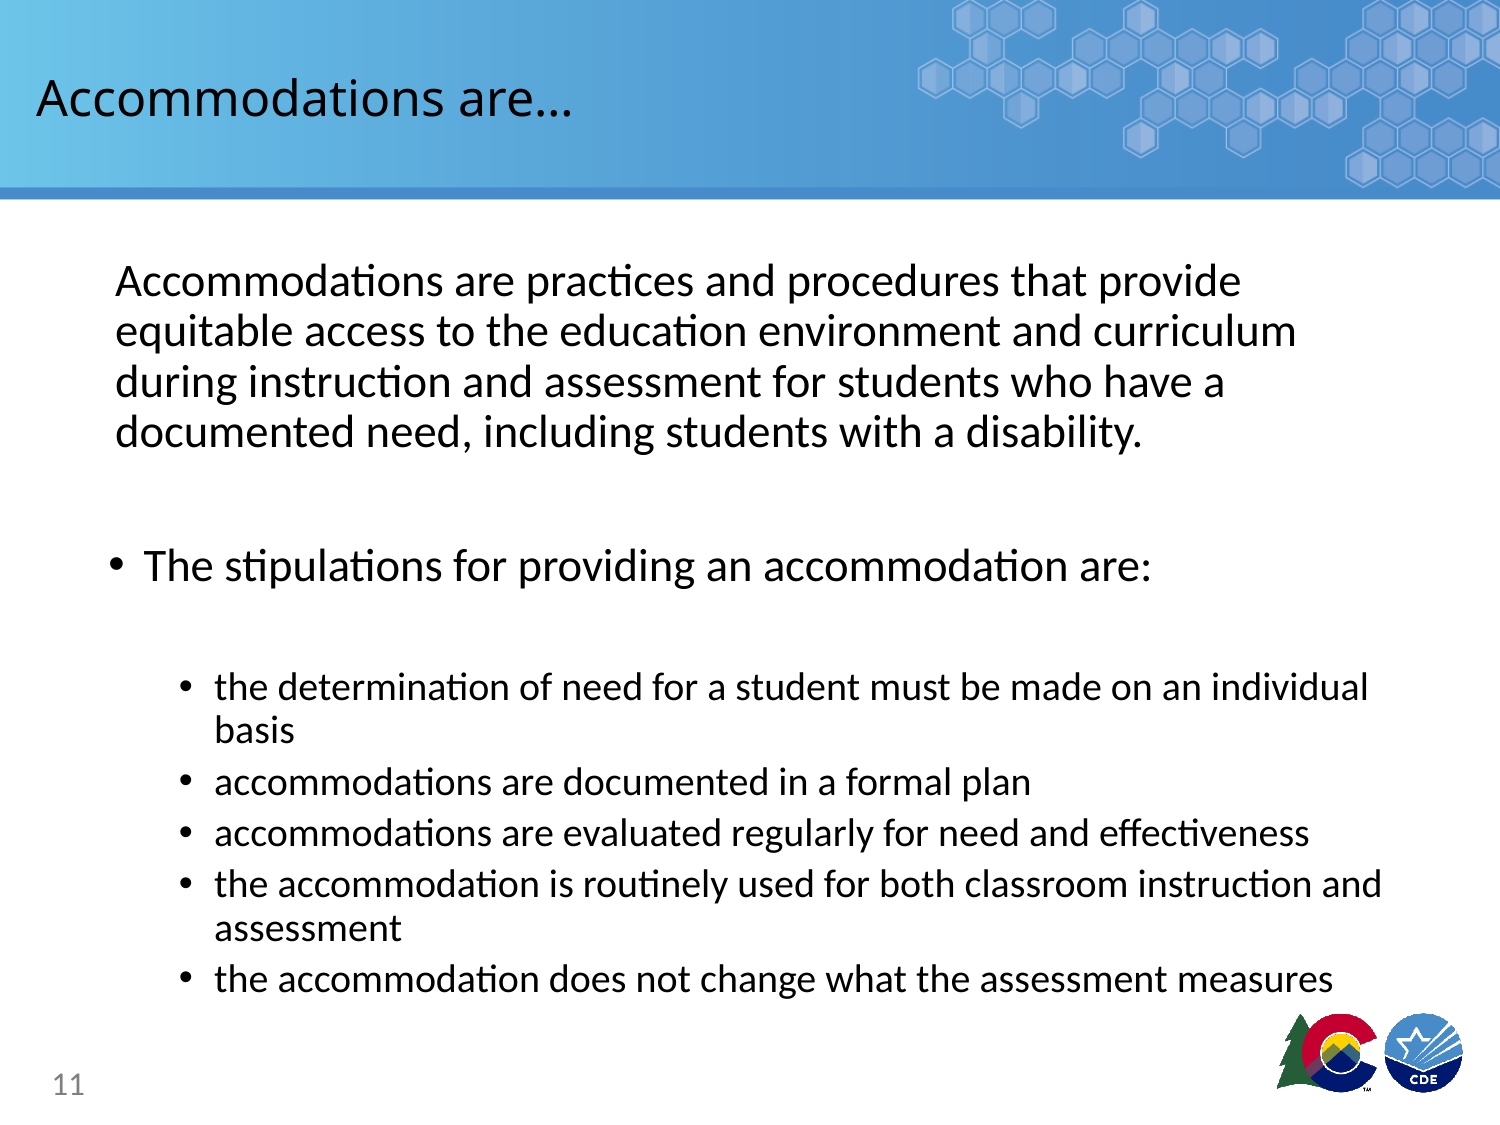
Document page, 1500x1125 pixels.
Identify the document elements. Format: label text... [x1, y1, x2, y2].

picture [1275, 1012, 1463, 1093]
title Accommodations are… [36, 51, 1463, 149]
slide_number 11 [36, 1054, 375, 1115]
text_box Accommodations are practices and procedures that provide equitable access to the education environment and curriculum during instruction and assessment for students who have a documented need, including students with a disability. The stipulations for providing an accommodation are: the determination of need for a student must be made on an individual basis accommodations are documented in a formal plan accommodations are evaluated regularly for need and effectiveness the accommodation is routinely used for both classroom instruction and assessment the accommodation does not change what the assessment measures [93, 249, 1406, 1025]
picture [0, 0, 1500, 200]
